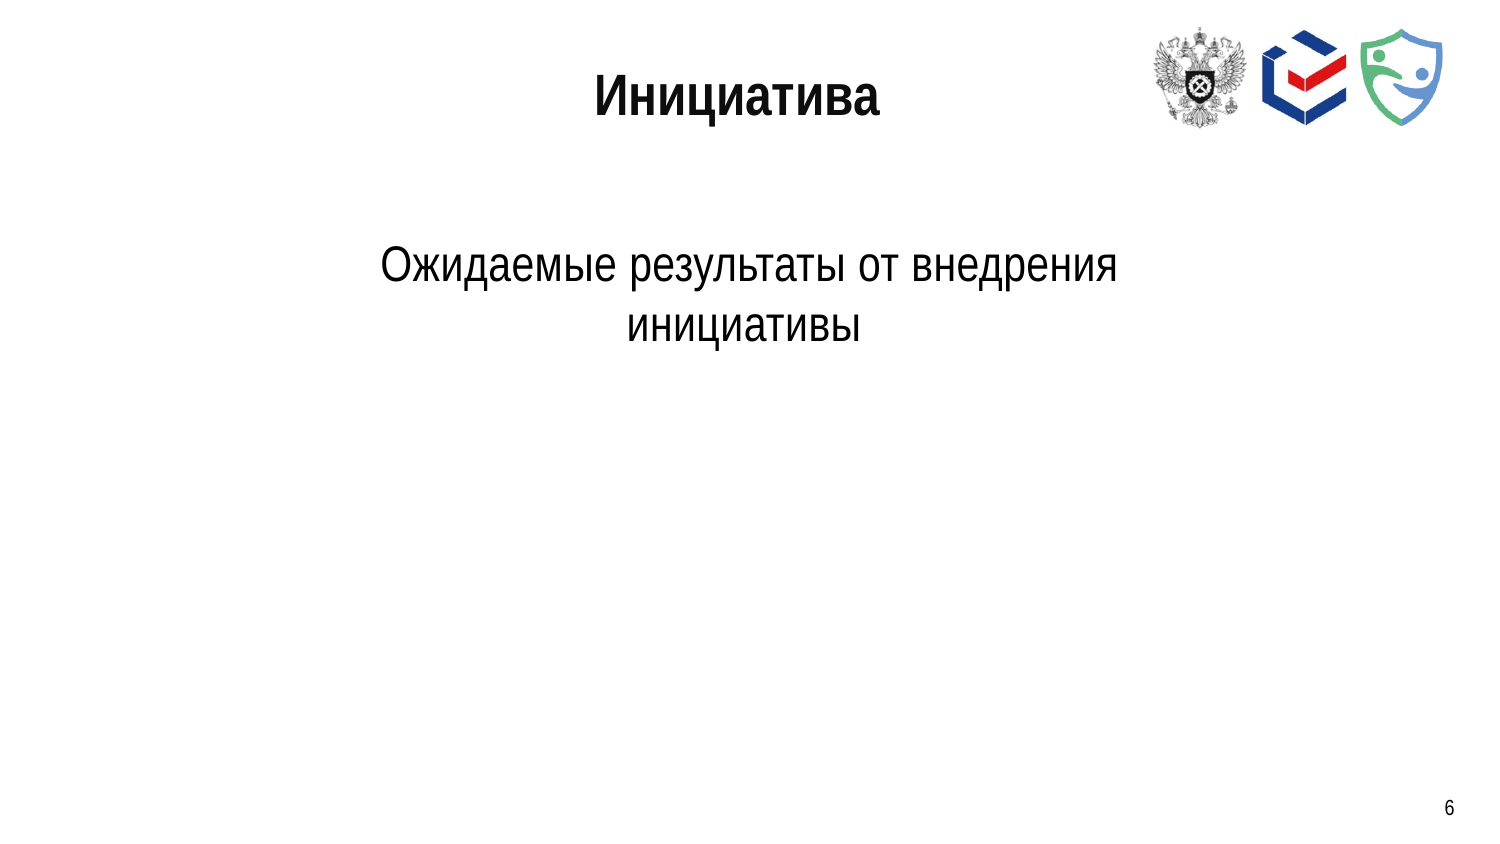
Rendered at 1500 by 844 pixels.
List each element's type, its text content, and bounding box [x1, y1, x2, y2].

picture [1136, 17, 1457, 142]
slide_number 6 [1414, 784, 1470, 830]
title Инициатива [62, 49, 1413, 167]
text_box Ожидаемые результаты от внедрения инициативы [259, 223, 1241, 620]
